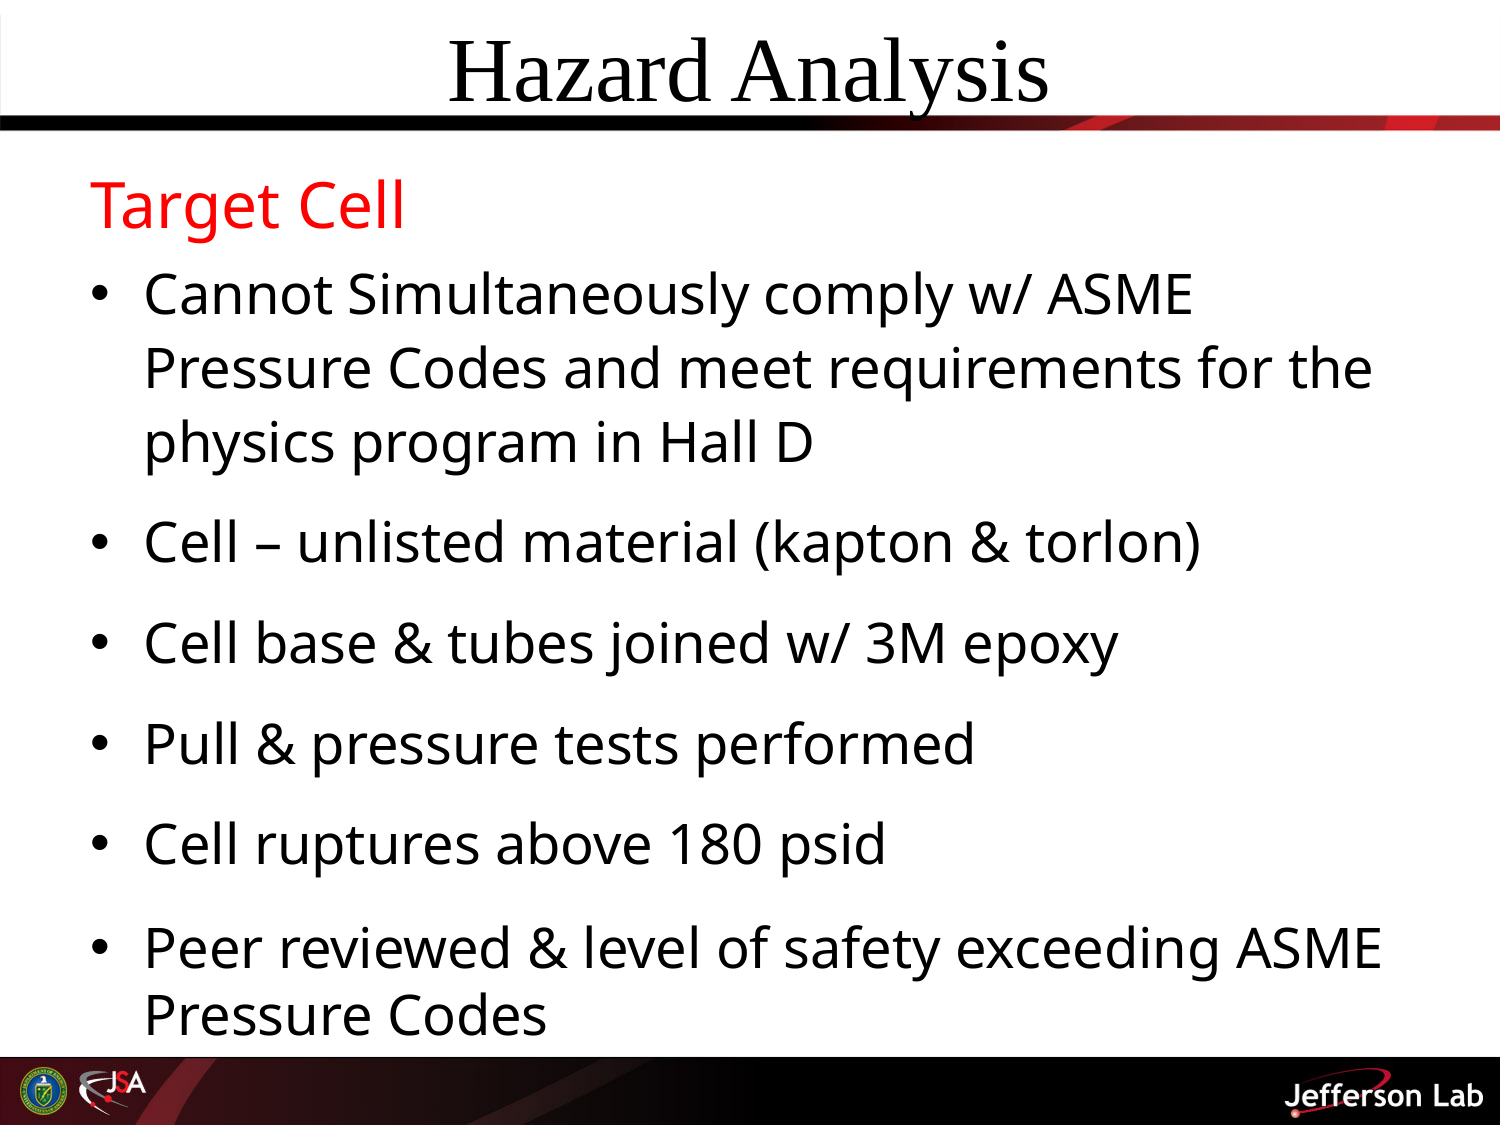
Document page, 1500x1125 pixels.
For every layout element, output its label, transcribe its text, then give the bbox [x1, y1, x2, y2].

title Hazard Analysis [75, 31, 1425, 98]
picture [0, 0, 1500, 1125]
list Target Cell Cannot Simultaneously comply w/ ASME Pressure Codes and meet requirements for the physics program in Hall D Cell – unlisted material (kapton & torlon) Cell base & tubes joined w/ 3M epoxy Pull & pressure tests performed Cell ruptures above 180 psid Peer reviewed & level of safety exceeding ASME Pressure Codes [75, 156, 1425, 1060]
